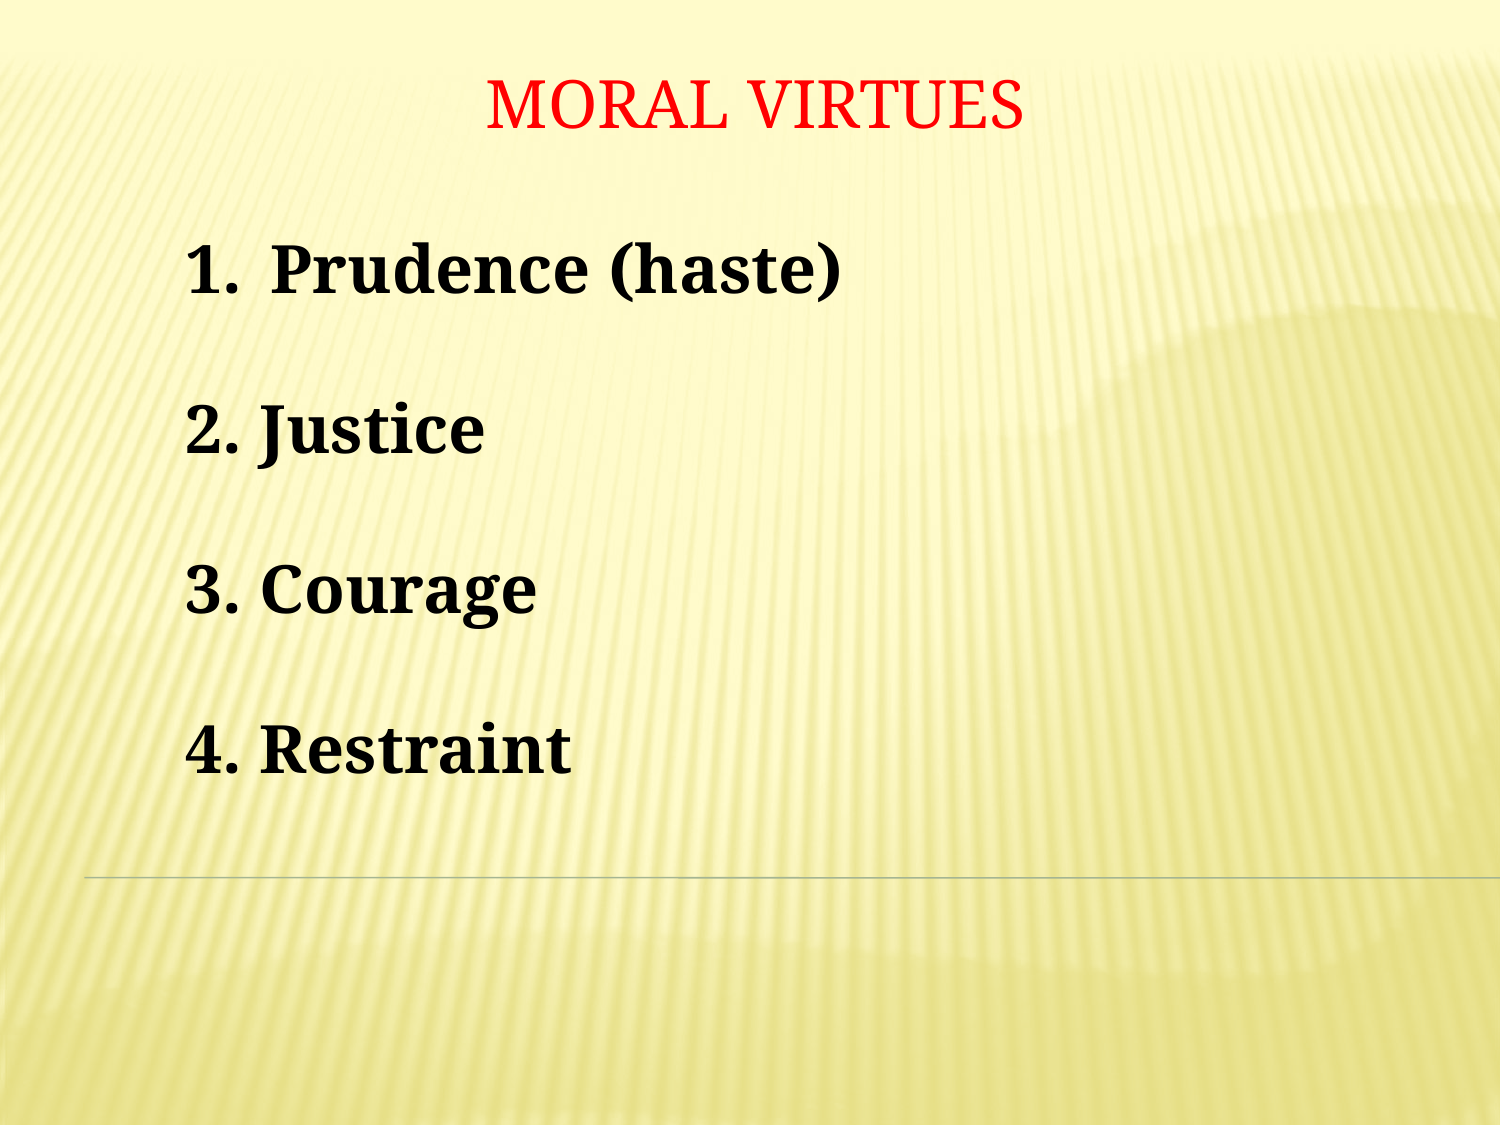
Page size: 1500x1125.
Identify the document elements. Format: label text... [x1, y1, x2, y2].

text_box MORAL VIRTUES [100, 54, 1412, 150]
text_box Prudence (haste) 2. Justice 3. Courage 4. Restraint [171, 219, 1447, 795]
